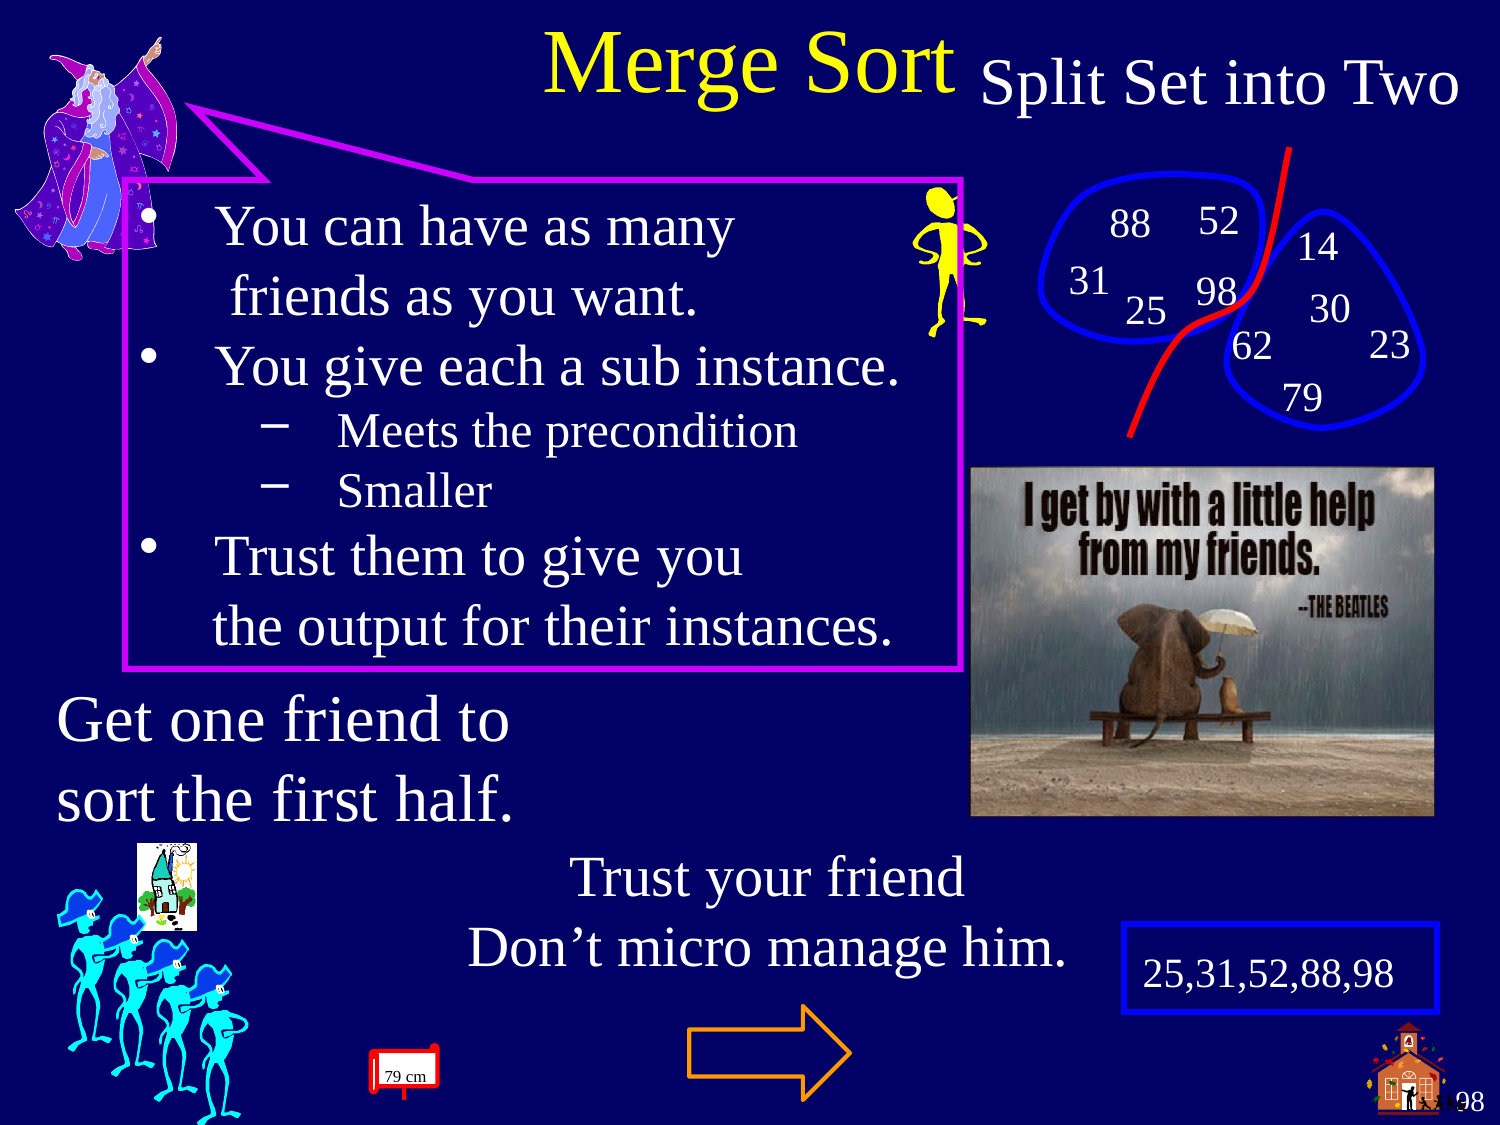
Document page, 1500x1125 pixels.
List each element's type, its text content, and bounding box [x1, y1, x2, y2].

text_box [689, 1005, 850, 1101]
text_box Get one friend to sort the first half. [41, 667, 549, 843]
picture [968, 466, 1436, 817]
text_box [1129, 354, 1176, 438]
picture [14, 36, 180, 262]
title Merge Sort [112, 0, 1388, 150]
text_box Split Set into Two [964, 30, 1477, 126]
text_box You can have as many friends as you want. You give each a sub instance. Meets the precondition Smaller Trust them to give you the output for their instances. [124, 108, 961, 670]
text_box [1123, 923, 1437, 1012]
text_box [370, 1045, 438, 1101]
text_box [56, 888, 120, 1053]
picture [136, 843, 197, 931]
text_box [1216, 210, 1432, 429]
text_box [1040, 173, 1274, 346]
text_box Trust your friend Don’t micro manage him. [452, 830, 1084, 986]
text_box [185, 963, 249, 1125]
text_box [99, 913, 163, 1078]
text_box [912, 187, 988, 338]
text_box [142, 938, 206, 1102]
text_box [1274, 147, 1290, 207]
picture [1365, 1021, 1469, 1115]
